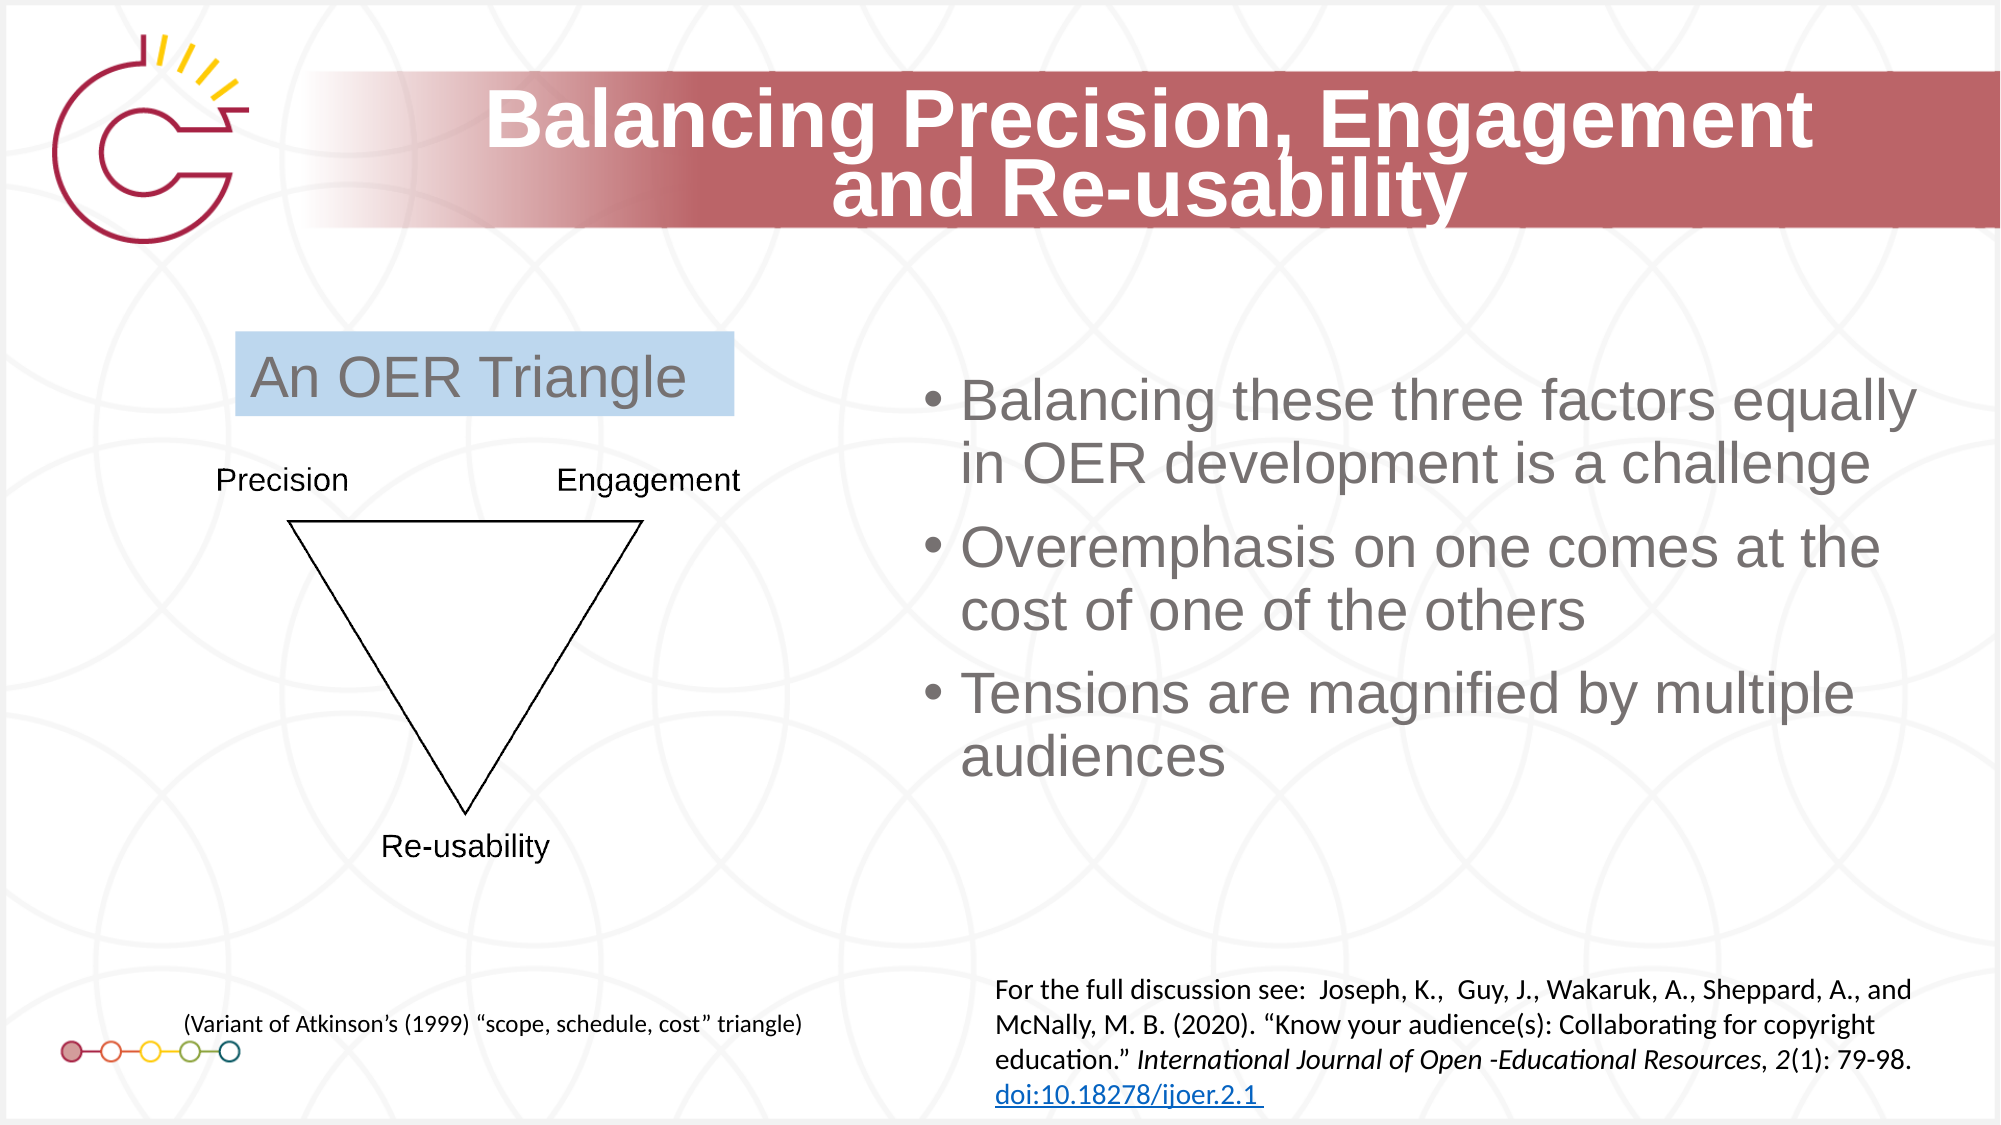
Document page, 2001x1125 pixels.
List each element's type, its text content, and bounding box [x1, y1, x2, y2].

list Balancing these three factors equally in OER development is a challenge Overemphasis on one comes at the cost of one of the others Tensions are magnified by multiple audiences [908, 271, 1988, 967]
picture [0, 0, 2001, 1125]
title Balancing Precision, Engagement and Re-usability [438, 83, 1863, 238]
text_box An OER Triangle [235, 331, 735, 399]
text_box (Variant of Atkinson’s (1999) “scope, schedule, cost” triangle) [168, 1000, 1197, 1045]
text_box For the full discussion see: Joseph, K., Guy, J., Wakaruk, A., Sheppard, A., and McNally, M. B. (2020). “Know your audience(s): Collaborating for copyright education.” International Journal of Open -Educational Resources, 2(1): 79-98. doi:10.18278/ijoer.2.1 [980, 962, 1952, 1118]
